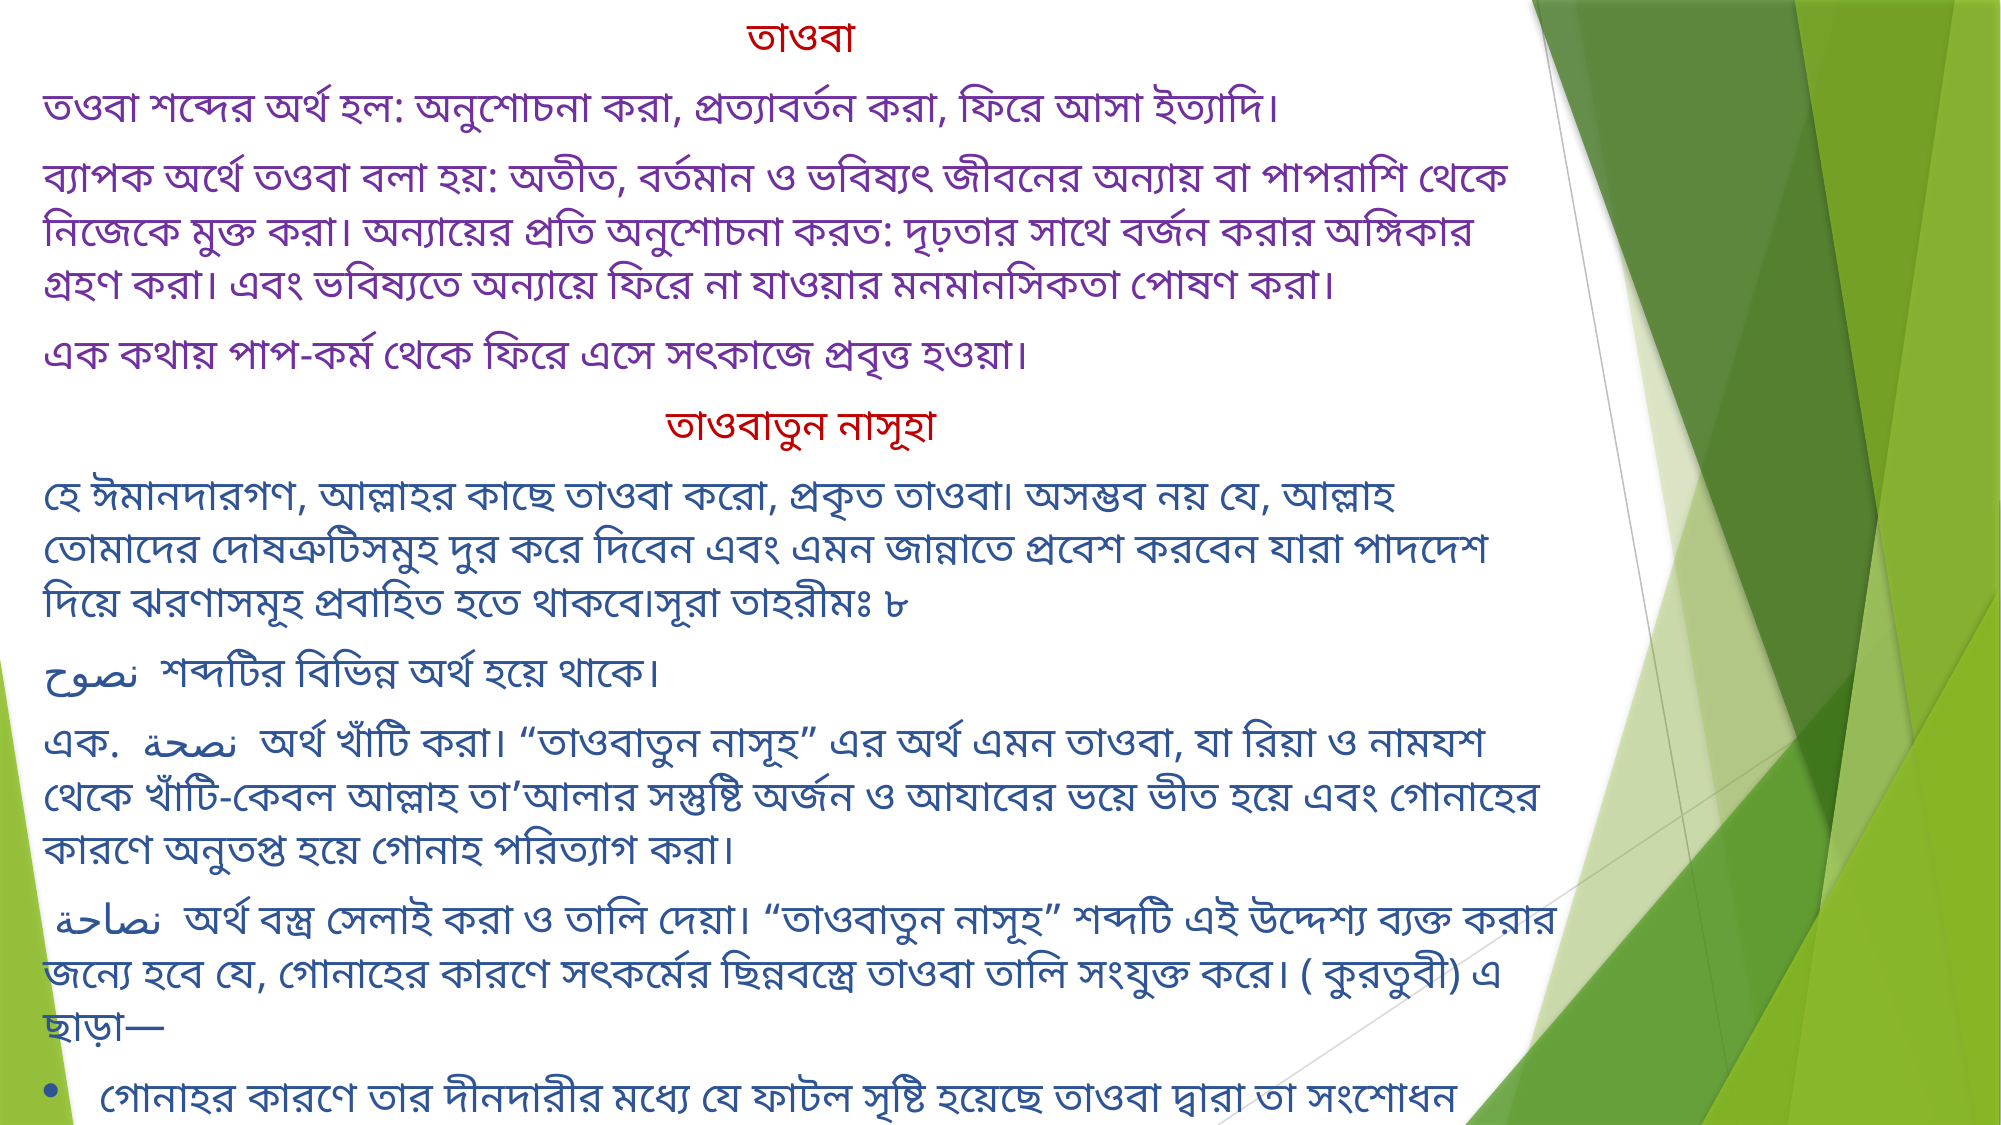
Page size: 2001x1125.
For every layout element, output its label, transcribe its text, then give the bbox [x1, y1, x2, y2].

text_box তাওবা তওবা শব্দের অর্থ হল: অনুশোচনা করা, প্রত্যাবর্তন করা, ফিরে আসা ইত্যাদি। ব্যাপক অর্থে তওবা বলা হয়: অতীত, বর্তমান ও ভবিষ্যৎ জীবনের অন্যায় বা পাপরাশি থেকে নিজেকে মুক্ত করা। অন্যায়ের প্রতি অনুশোচনা করত: দৃঢ়তার সাথে বর্জন করার অঙ্গিকার গ্রহণ করা। এবং ভবিষ্যতে অন্যায়ে ফিরে না যাওয়ার মনমানসিকতা পোষণ করা। এক কথায় পাপ-কর্ম থেকে ফিরে এসে সৎকাজে প্রবৃত্ত হওয়া। তাওবাতুন নাসূহা হে ঈমানদারগণ, আল্লাহর কাছে তাওবা করো, প্রকৃত তাওবা৷ অসম্ভব নয় যে, আল্লাহ তোমাদের দোষত্রুটিসমুহ দুর করে দিবেন এবং এমন জান্নাতে প্রবেশ করবেন যারা পাদদেশ দিয়ে ঝরণাসমূহ প্রবাহিত হতে থাকবে৷সূরা তাহরীমঃ ৮ نصوح শব্দটির বিভিন্ন অর্থ হয়ে থাকে। এক. نصحة অর্থ খাঁটি করা। “তাওবাতুন নাসূহ” এর অর্থ এমন তাওবা, যা রিয়া ও নামযশ থেকে খাঁটি-কেবল আল্লাহ তা’আলার সস্তুষ্টি অর্জন ও আযাবের ভয়ে ভীত হয়ে এবং গোনাহের কারণে অনুতপ্ত হয়ে গোনাহ পরিত্যাগ করা। نصاحة অর্থ বস্ত্র সেলাই করা ও তালি দেয়া। “তাওবাতুন নাসূহ” শব্দটি এই উদ্দেশ্য ব্যক্ত করার জন্যে হবে যে, গোনাহের কারণে সৎকর্মের ছিন্নবস্ত্রে তাওবা তালি সংযুক্ত করে। ( কুরতুবী) এ ছাড়া— গোনাহর কারণে তার দীনদারীর মধ্যে যে ফাটল সৃষ্টি হয়েছে তাওবা দ্বারা তা সংশোধন করবে ৷ নিষ্কলুষতা ও কল্যাণকামিতা ৷ খাঁটি মধু যা মোম ও অন্যান্য আবর্জনা থেকে মুক্ত করা হয়েছে [29, 0, 1575, 1125]
